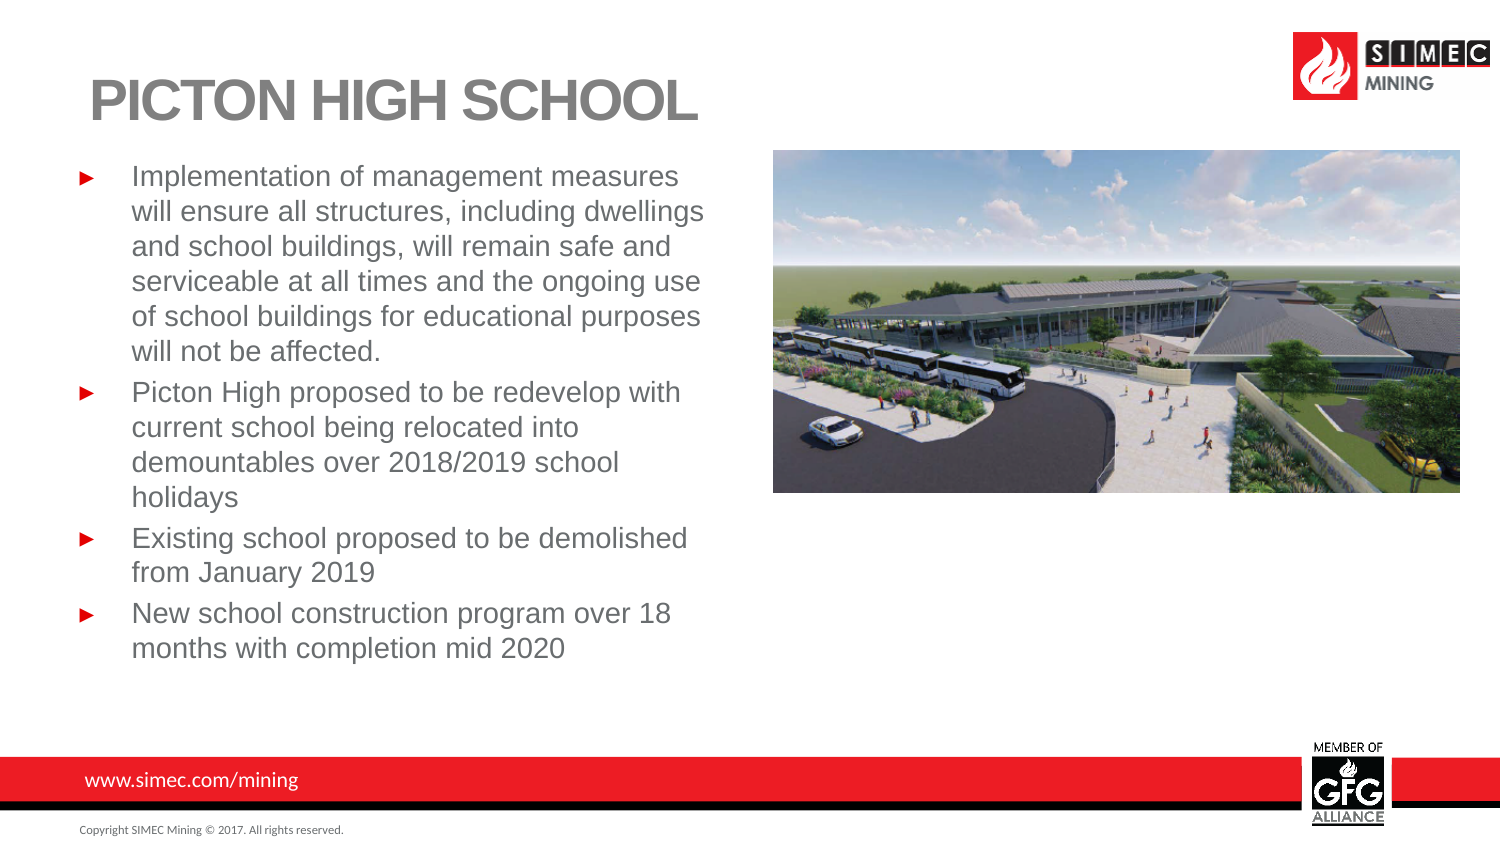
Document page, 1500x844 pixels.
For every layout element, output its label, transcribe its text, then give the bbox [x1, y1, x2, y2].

picture [772, 149, 1460, 493]
picture [1293, 32, 1490, 100]
picture [1312, 740, 1385, 826]
list Implementation of management measures will ensure all structures, including dwellings and school buildings, will remain safe and serviceable at all times and the ongoing use of school buildings for educational purposes will not be affected. Picton High proposed to be redevelop with current school being relocated into demountables over 2018/2019 school holidays Existing school proposed to be demolished from January 2019 New school construction program over 18 months with completion mid 2020 [64, 150, 739, 729]
title Picton High School [75, 33, 1425, 175]
